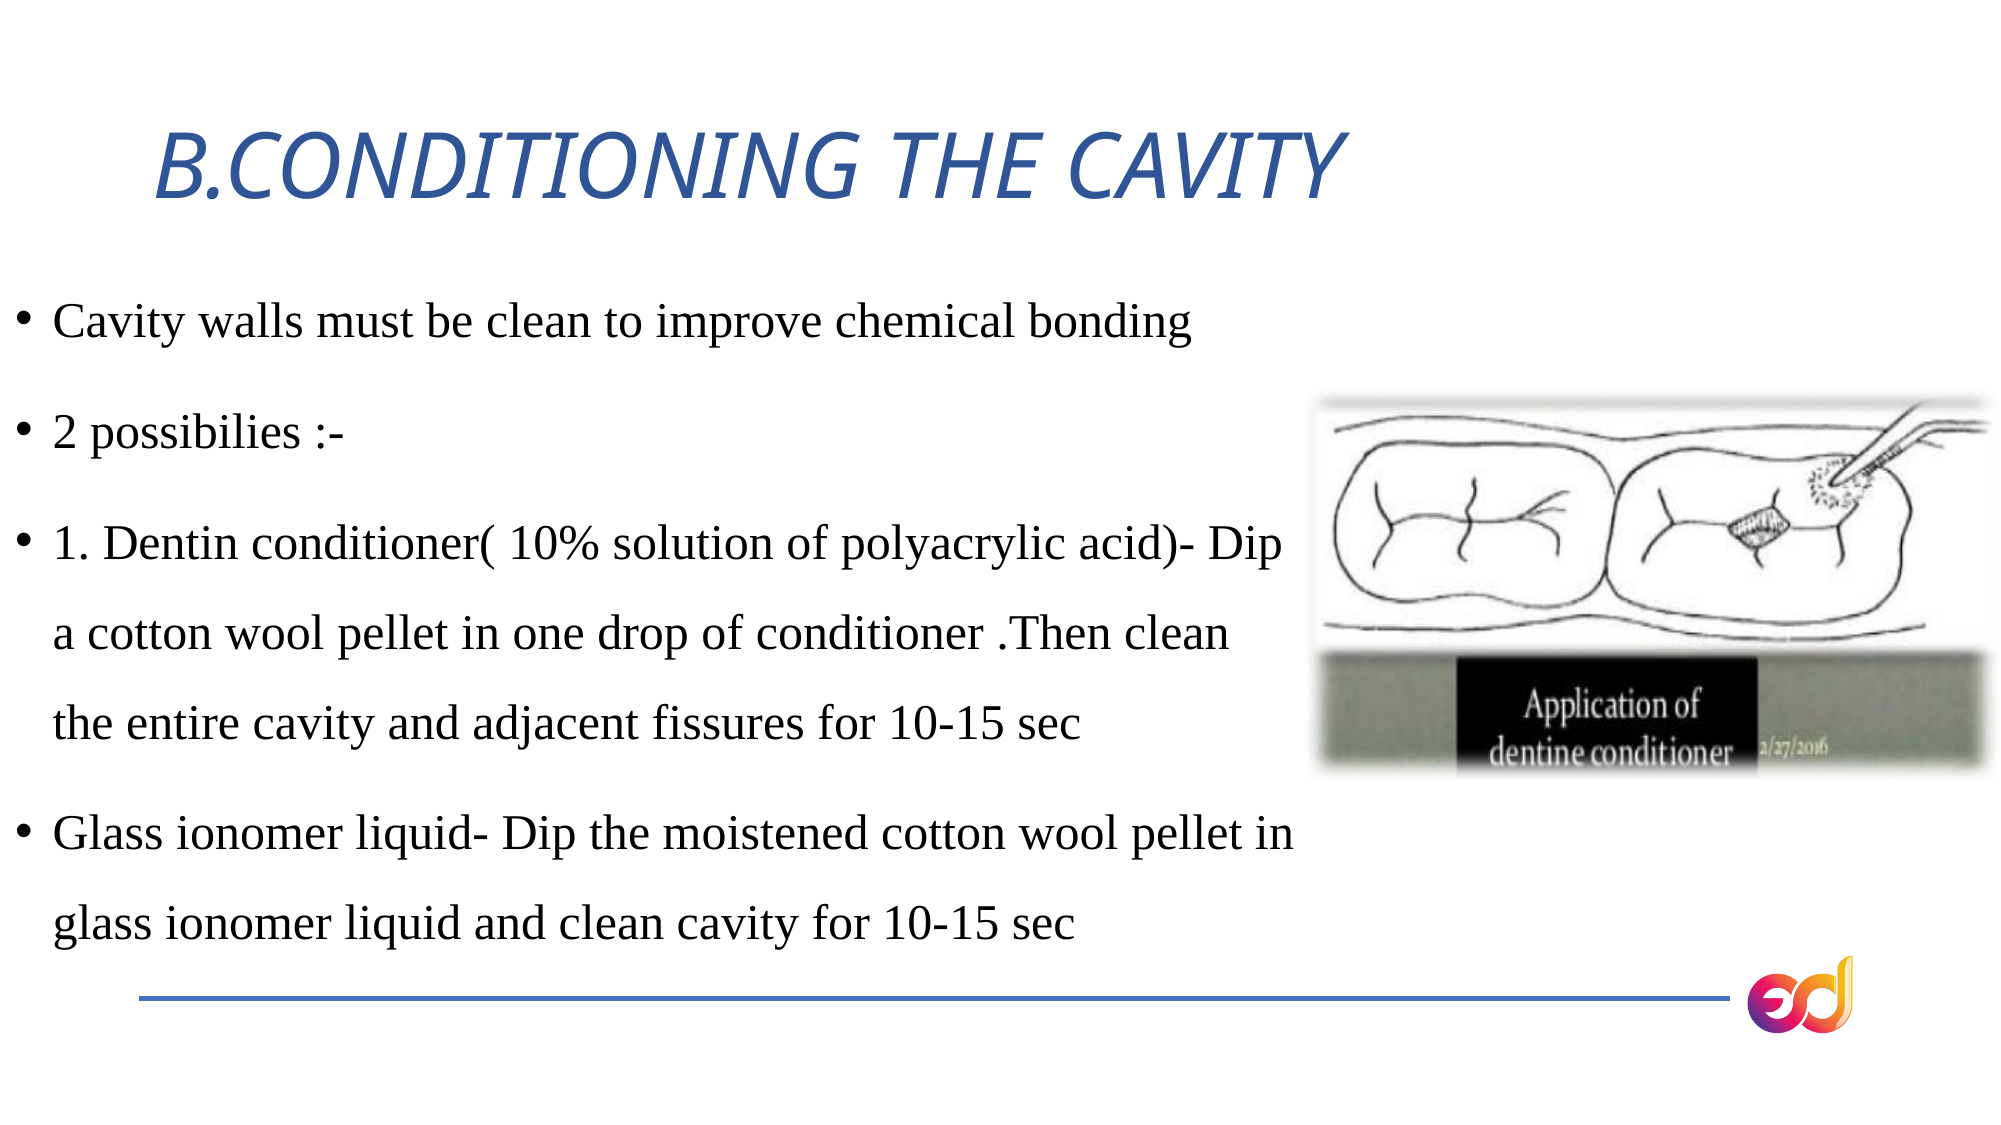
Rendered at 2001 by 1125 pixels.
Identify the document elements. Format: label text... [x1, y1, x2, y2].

list Cavity walls must be clean to improve chemical bonding 2 possibilies :- 1. Dentin conditioner( 10% solution of polyacrylic acid)- Dip a cotton wool pellet in one drop of conditioner .Then clean the entire cavity and adjacent fissures for 10-15 sec Glass ionomer liquid- Dip the moistened cotton wool pellet in glass ionomer liquid and clean cavity for 10-15 sec [0, 249, 1319, 1088]
title B.CONDITIONING THE CAVITY [137, 59, 1863, 278]
picture [1303, 387, 2000, 782]
picture [1741, 942, 1860, 1052]
